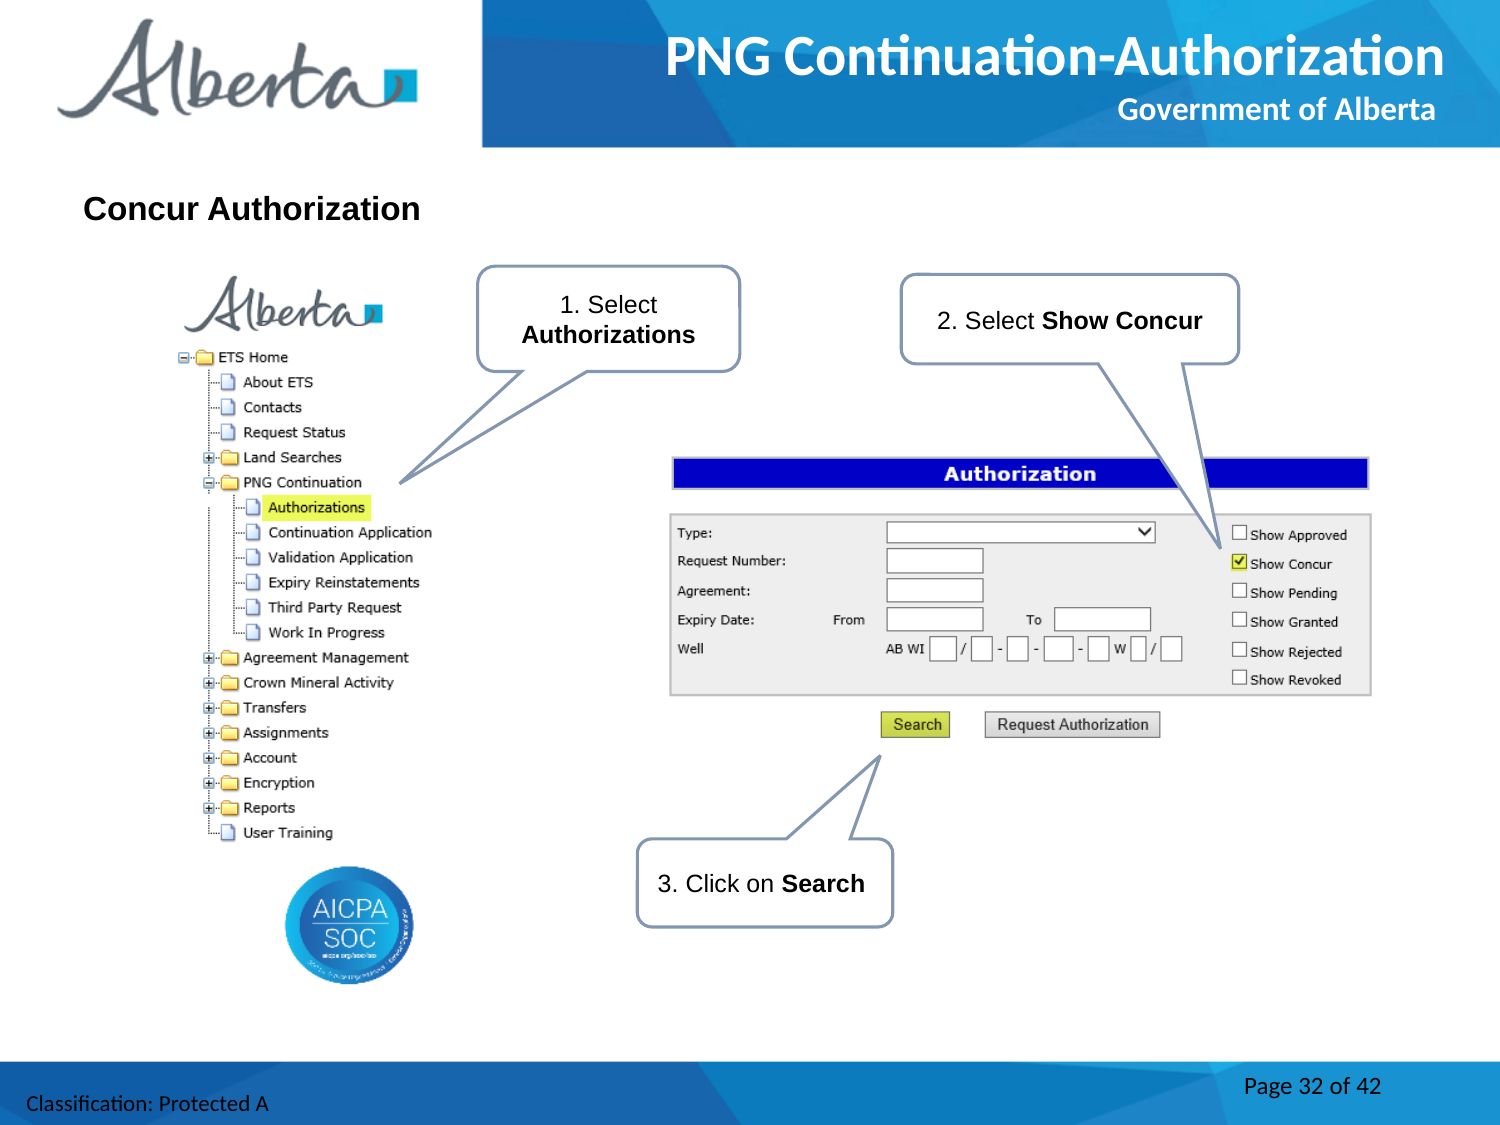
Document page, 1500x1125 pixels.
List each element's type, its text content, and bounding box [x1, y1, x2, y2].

text_box Government of Alberta [1102, 80, 1500, 135]
picture [0, 0, 1500, 1125]
slide_number Page 32 of 42 [1059, 1054, 1397, 1115]
text_box 3. Click on Search [636, 754, 894, 929]
list Concur Authorization [68, 184, 1463, 240]
text_box 1. Select Authorizations [489, 265, 741, 423]
text_box 2. Select Show Concur [900, 273, 1240, 445]
text_box PNG Continuation-Authorization [424, 9, 1461, 95]
